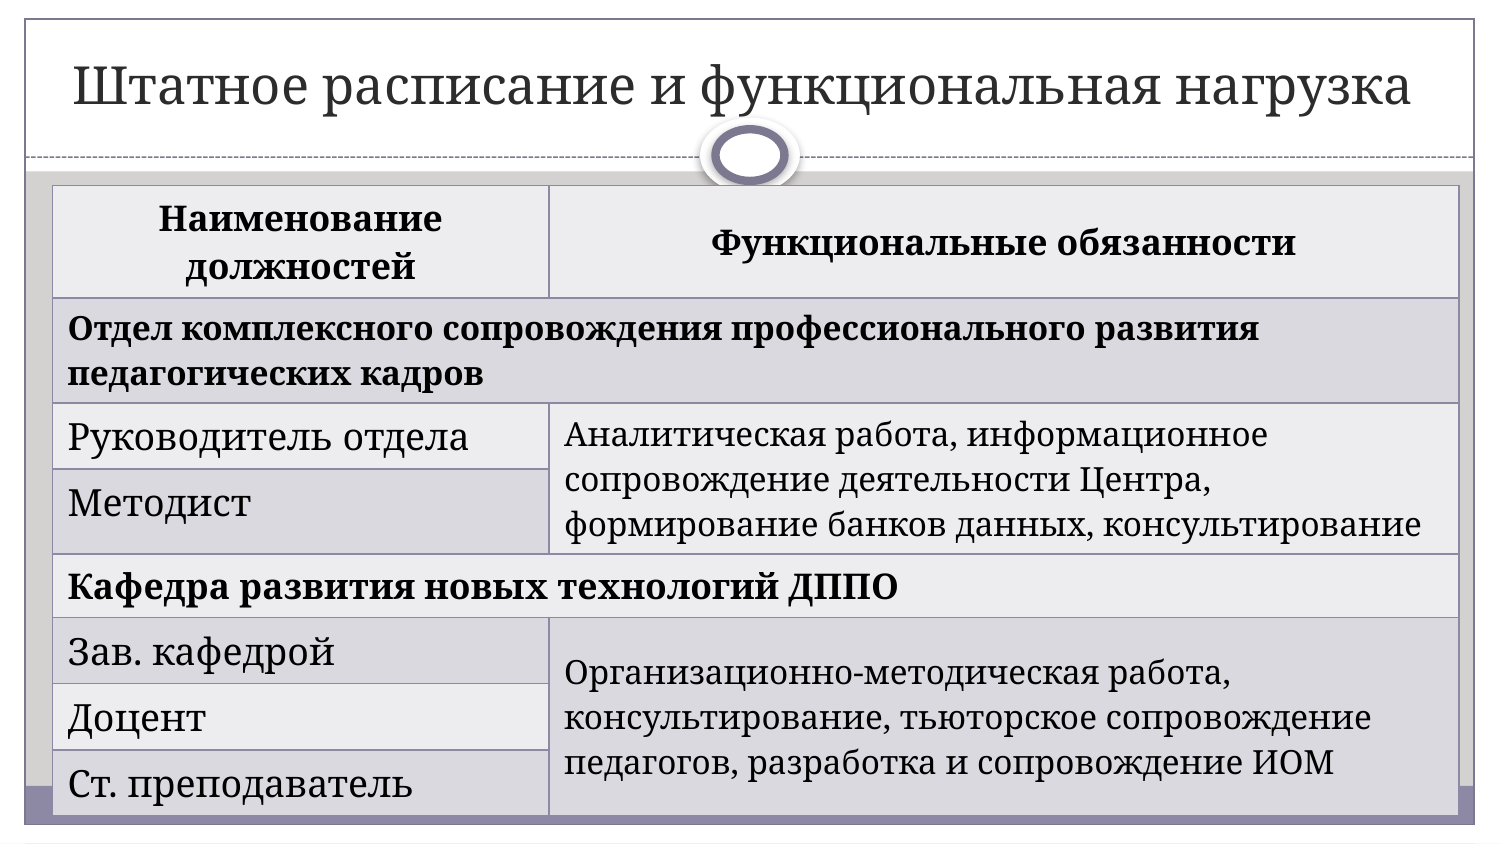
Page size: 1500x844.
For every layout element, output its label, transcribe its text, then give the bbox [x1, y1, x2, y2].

table_cell Аналитическая работа, информационное сопровождение деятельности Центра, формирование банков данных, консультирование [550, 404, 1458, 553]
table_header Наименование должностей [53, 186, 548, 297]
table_cell Организационно-методическая работа, консультирование, тьюторское сопровождение педагогов, разработка и сопровождение ИОМ [550, 618, 1458, 815]
table_cell Зав. кафедрой [53, 618, 548, 683]
table_cell Руководитель отдела [53, 404, 548, 468]
table_cell Ст. преподаватель [53, 751, 548, 815]
table_cell Кафедра развития новых технологий ДППО [53, 555, 1458, 617]
table_cell Отдел комплексного сопровождения профессионального развития педагогических кадров [53, 299, 1458, 402]
table_header Функциональные обязанности [550, 186, 1458, 297]
table_cell Доцент [53, 684, 548, 749]
table_cell Методист [53, 470, 548, 553]
title Штатное расписание и функциональная нагрузка [49, 28, 1450, 122]
